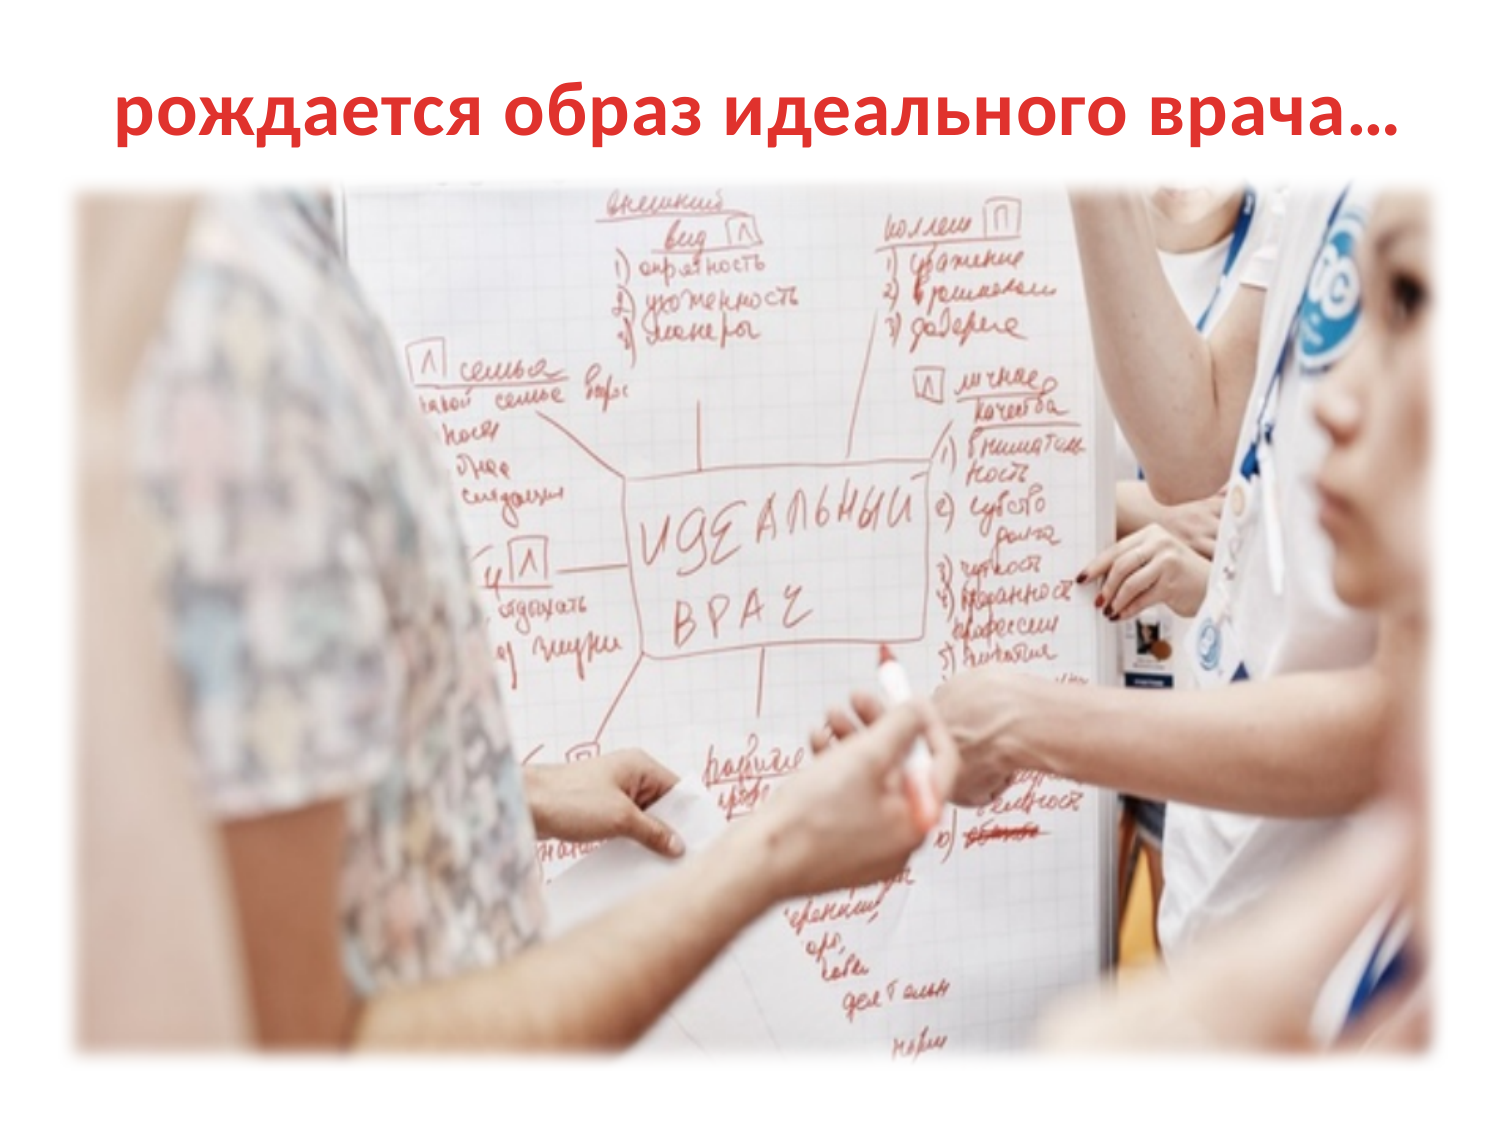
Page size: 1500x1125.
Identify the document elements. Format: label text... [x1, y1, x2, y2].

title рождается образ идеального врача… [75, 45, 1425, 164]
picture [58, 175, 1448, 1071]
